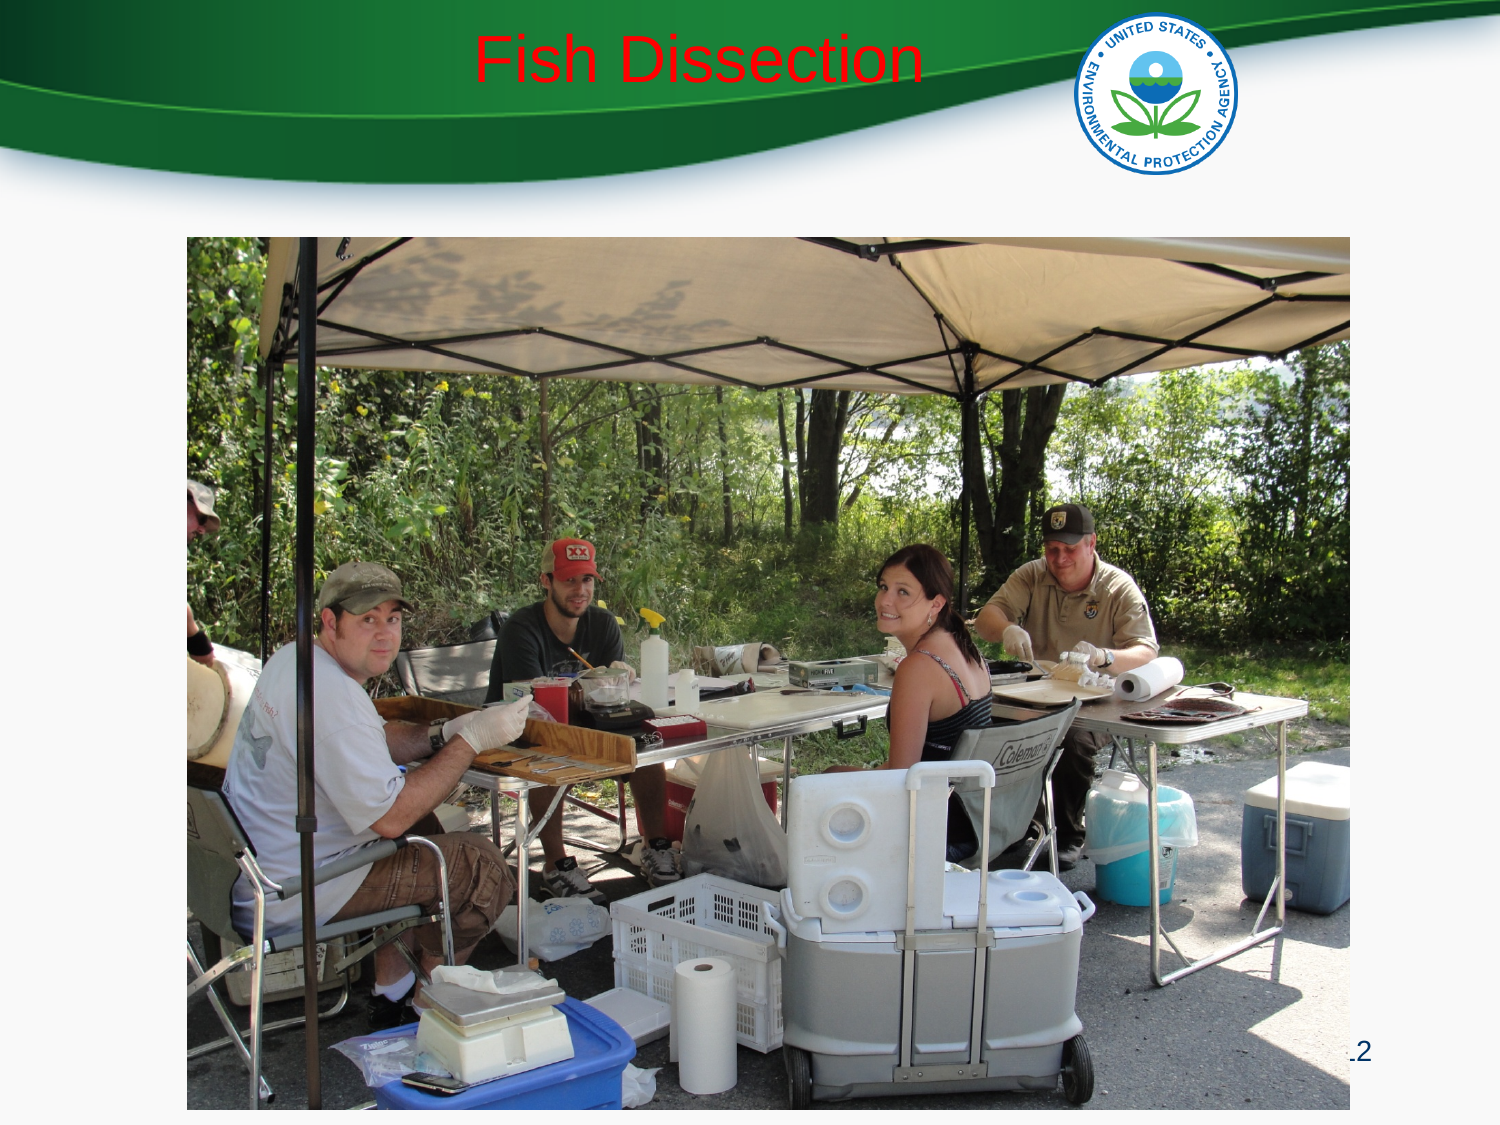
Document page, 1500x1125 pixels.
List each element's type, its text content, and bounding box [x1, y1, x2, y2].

title Fish Dissection [74, 0, 1326, 113]
picture [0, 0, 1500, 1125]
slide_number 12 [1354, 1024, 1388, 1101]
